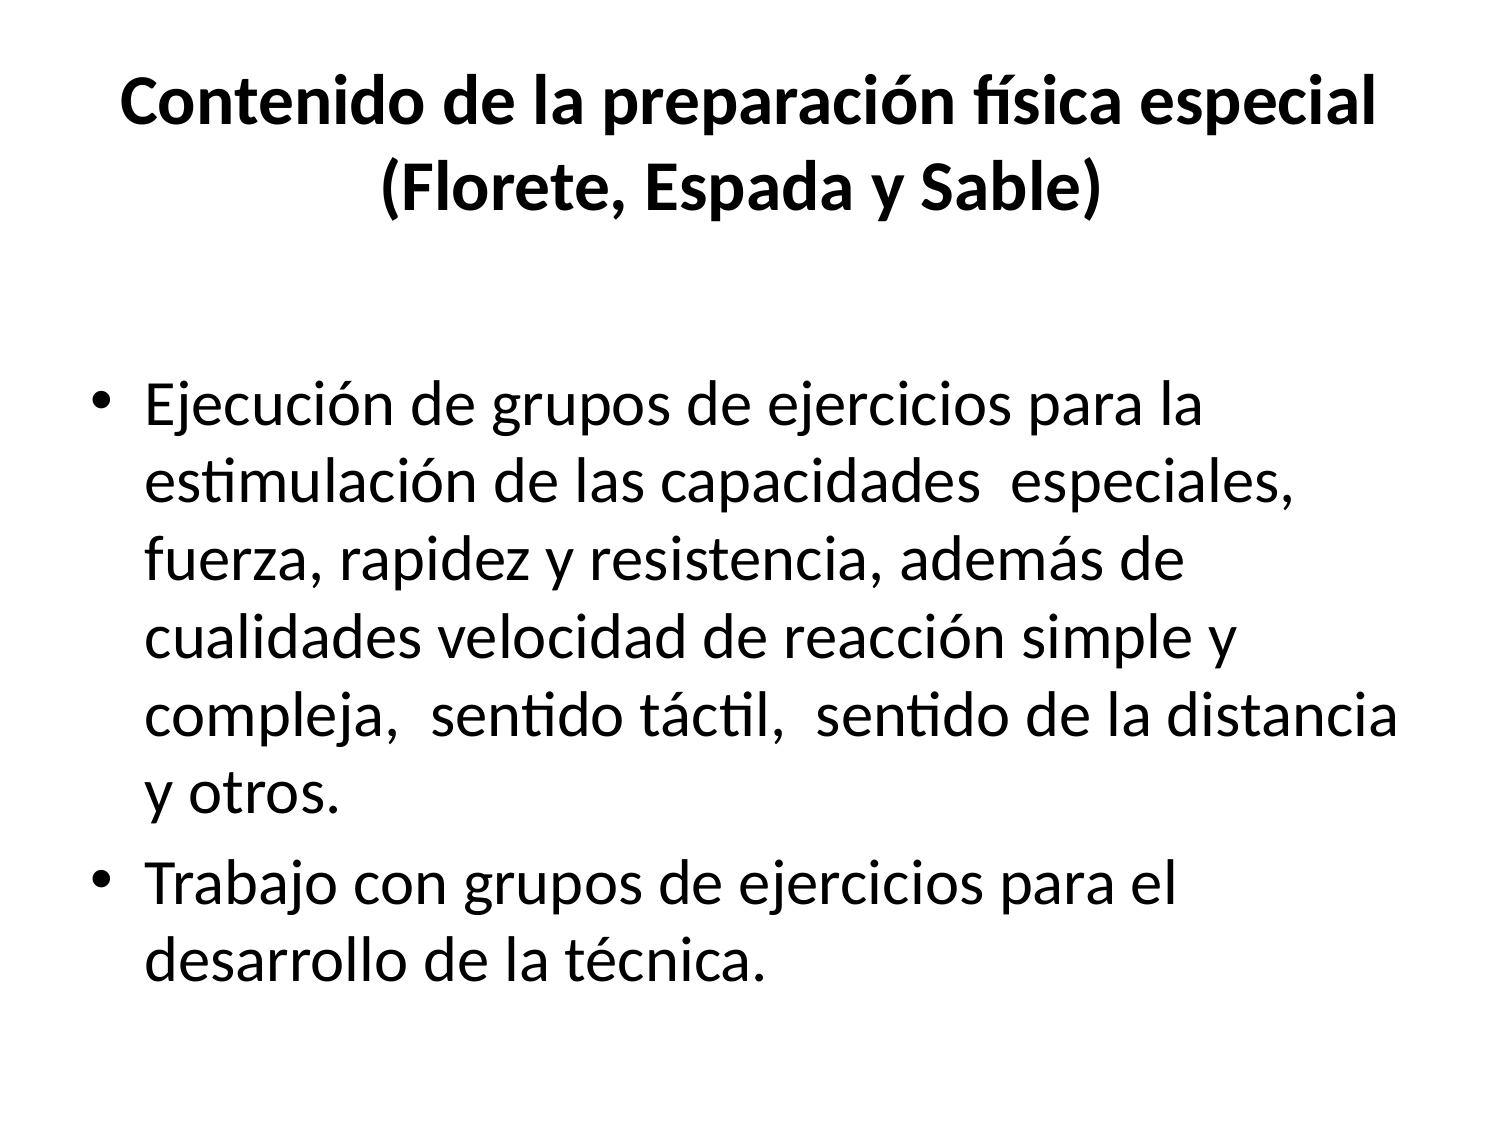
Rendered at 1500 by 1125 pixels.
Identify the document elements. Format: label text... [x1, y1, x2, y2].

list Ejecución de grupos de ejercicios para la estimulación de las capacidades especiales, fuerza, rapidez y resistencia, además de cualidades velocidad de reacción simple y compleja, sentido táctil, sentido de la distancia y otros. Trabajo con grupos de ejercicios para el desarrollo de la técnica. [75, 262, 1425, 1005]
title Contenido de la preparación física especial (Florete, Espada y Sable) [75, 45, 1425, 233]
